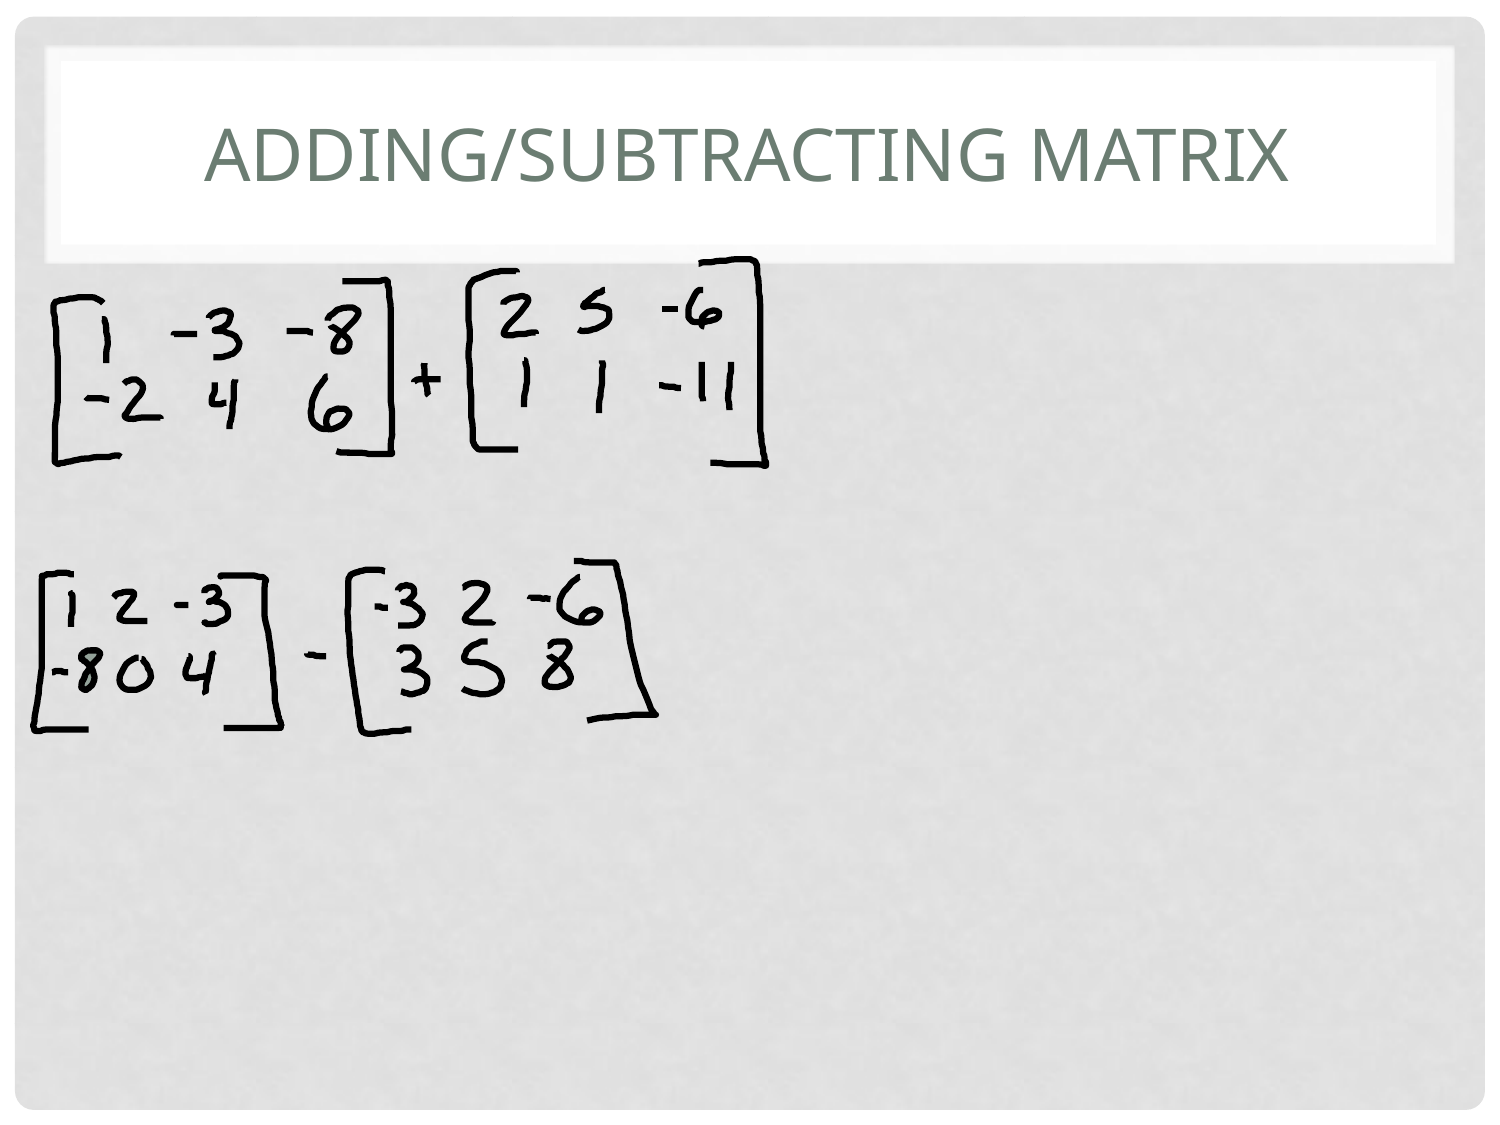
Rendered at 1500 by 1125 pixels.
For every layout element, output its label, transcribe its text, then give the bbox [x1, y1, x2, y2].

text_box [543, 640, 572, 688]
title Adding/subtracting Matrix [69, 66, 1425, 238]
text_box [101, 318, 109, 364]
text_box [70, 592, 74, 627]
text_box [79, 648, 103, 692]
text_box [32, 572, 89, 732]
text_box [687, 289, 702, 327]
text_box [228, 379, 237, 430]
text_box [309, 375, 337, 432]
text_box [374, 605, 388, 609]
text_box [52, 670, 69, 674]
text_box [336, 279, 393, 455]
text_box [203, 586, 221, 625]
text_box [424, 381, 430, 396]
text_box [529, 596, 551, 600]
text_box [397, 584, 424, 627]
text_box [204, 652, 214, 695]
text_box [113, 590, 148, 622]
text_box [326, 307, 341, 353]
text_box [422, 363, 427, 378]
text_box [118, 656, 152, 691]
text_box [578, 289, 610, 332]
text_box [467, 270, 519, 451]
text_box [523, 359, 528, 408]
text_box [398, 646, 429, 696]
text_box [346, 568, 412, 735]
text_box [306, 653, 327, 657]
text_box [573, 560, 657, 722]
text_box [659, 384, 681, 389]
text_box [598, 360, 604, 414]
text_box [700, 361, 704, 402]
text_box [727, 361, 732, 411]
text_box [698, 258, 767, 467]
text_box [219, 574, 283, 729]
text_box [462, 582, 494, 624]
text_box [85, 396, 110, 401]
text_box [502, 295, 537, 337]
text_box [208, 309, 241, 359]
text_box [462, 640, 503, 696]
text_box [286, 330, 314, 334]
text_box [52, 296, 122, 465]
text_box [184, 655, 207, 679]
text_box [558, 579, 578, 623]
text_box [123, 378, 162, 420]
text_box [211, 382, 227, 405]
text_box [413, 378, 441, 383]
